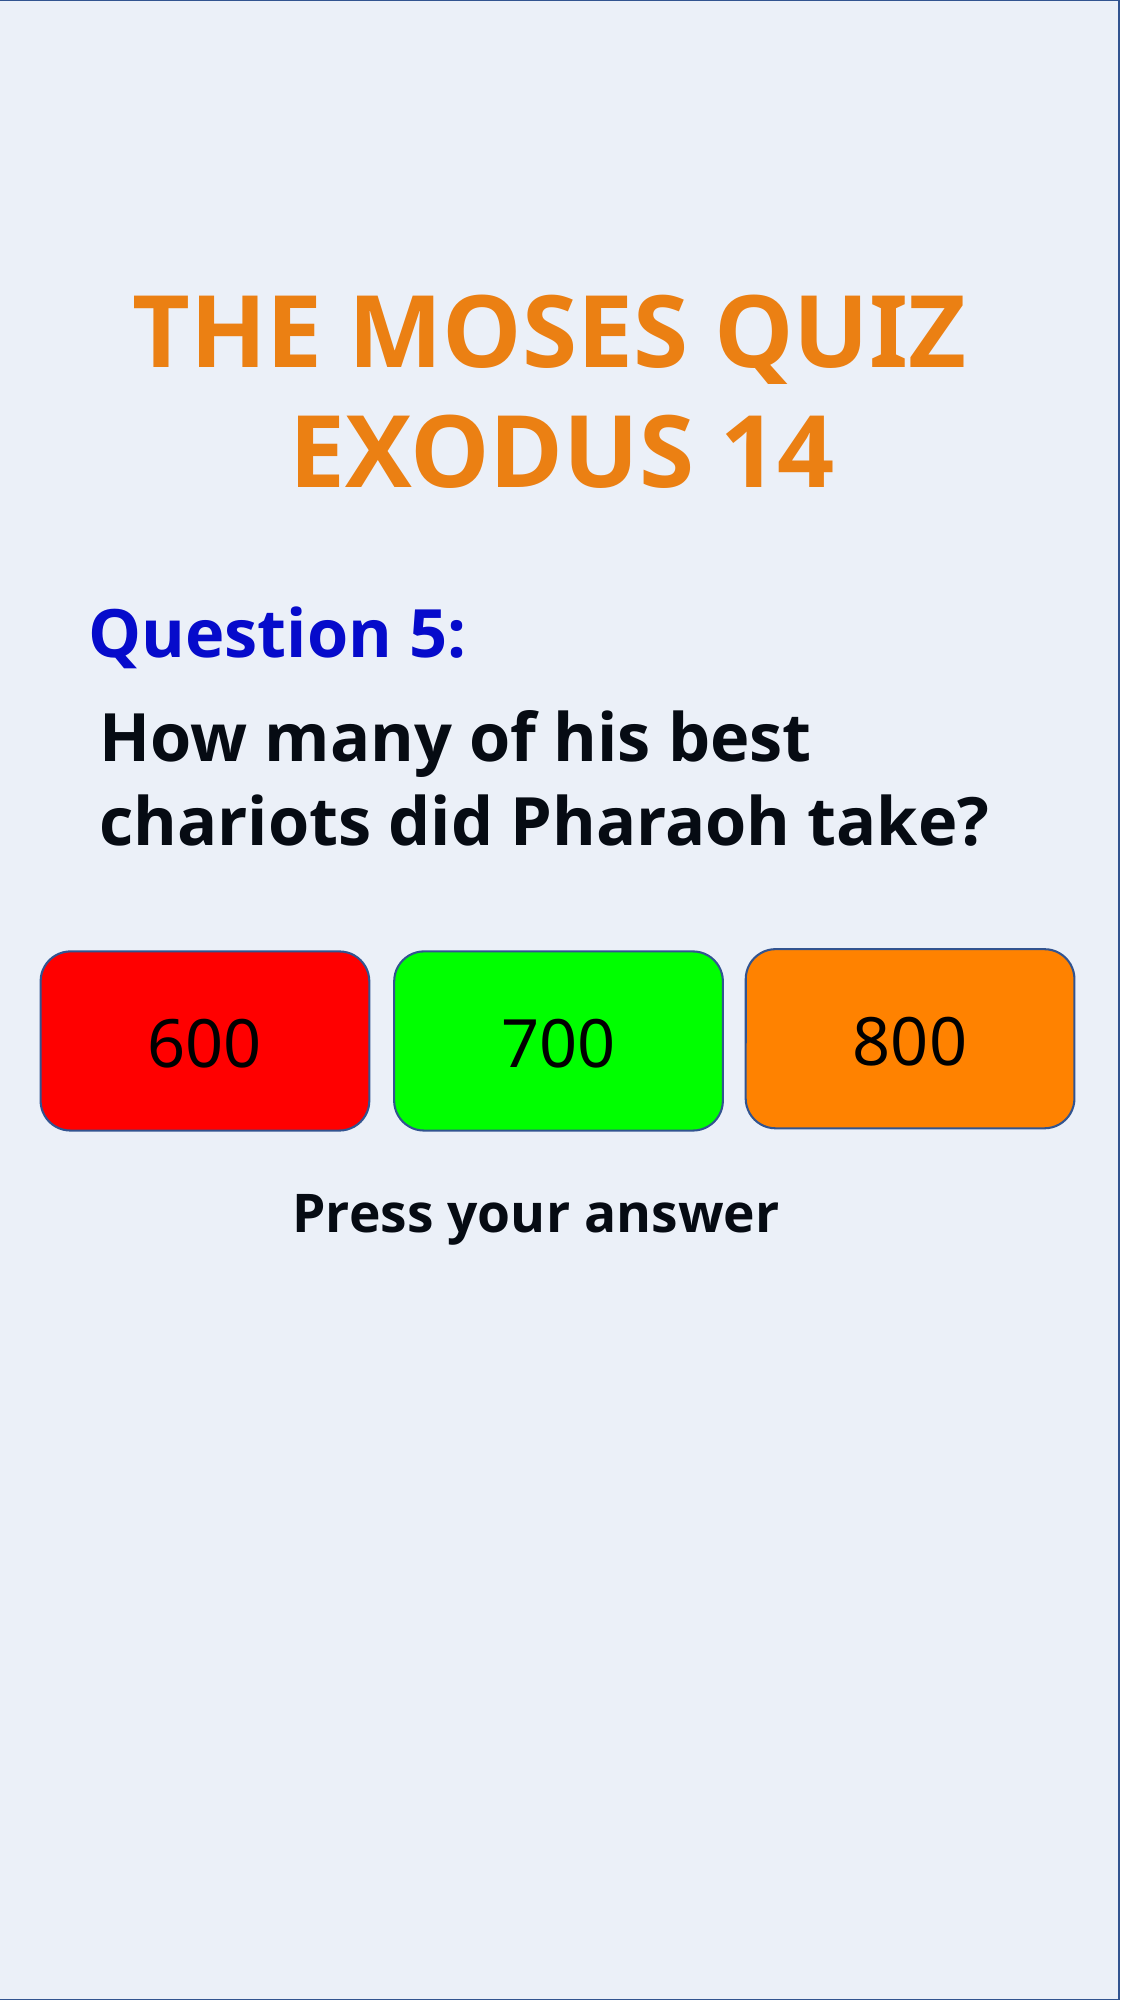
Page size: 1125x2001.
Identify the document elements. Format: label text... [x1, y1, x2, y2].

text_box 800 [744, 948, 1076, 1130]
text_box 700 [393, 950, 724, 1132]
text_box 600 [39, 950, 371, 1132]
text_box [0, 0, 1120, 2000]
